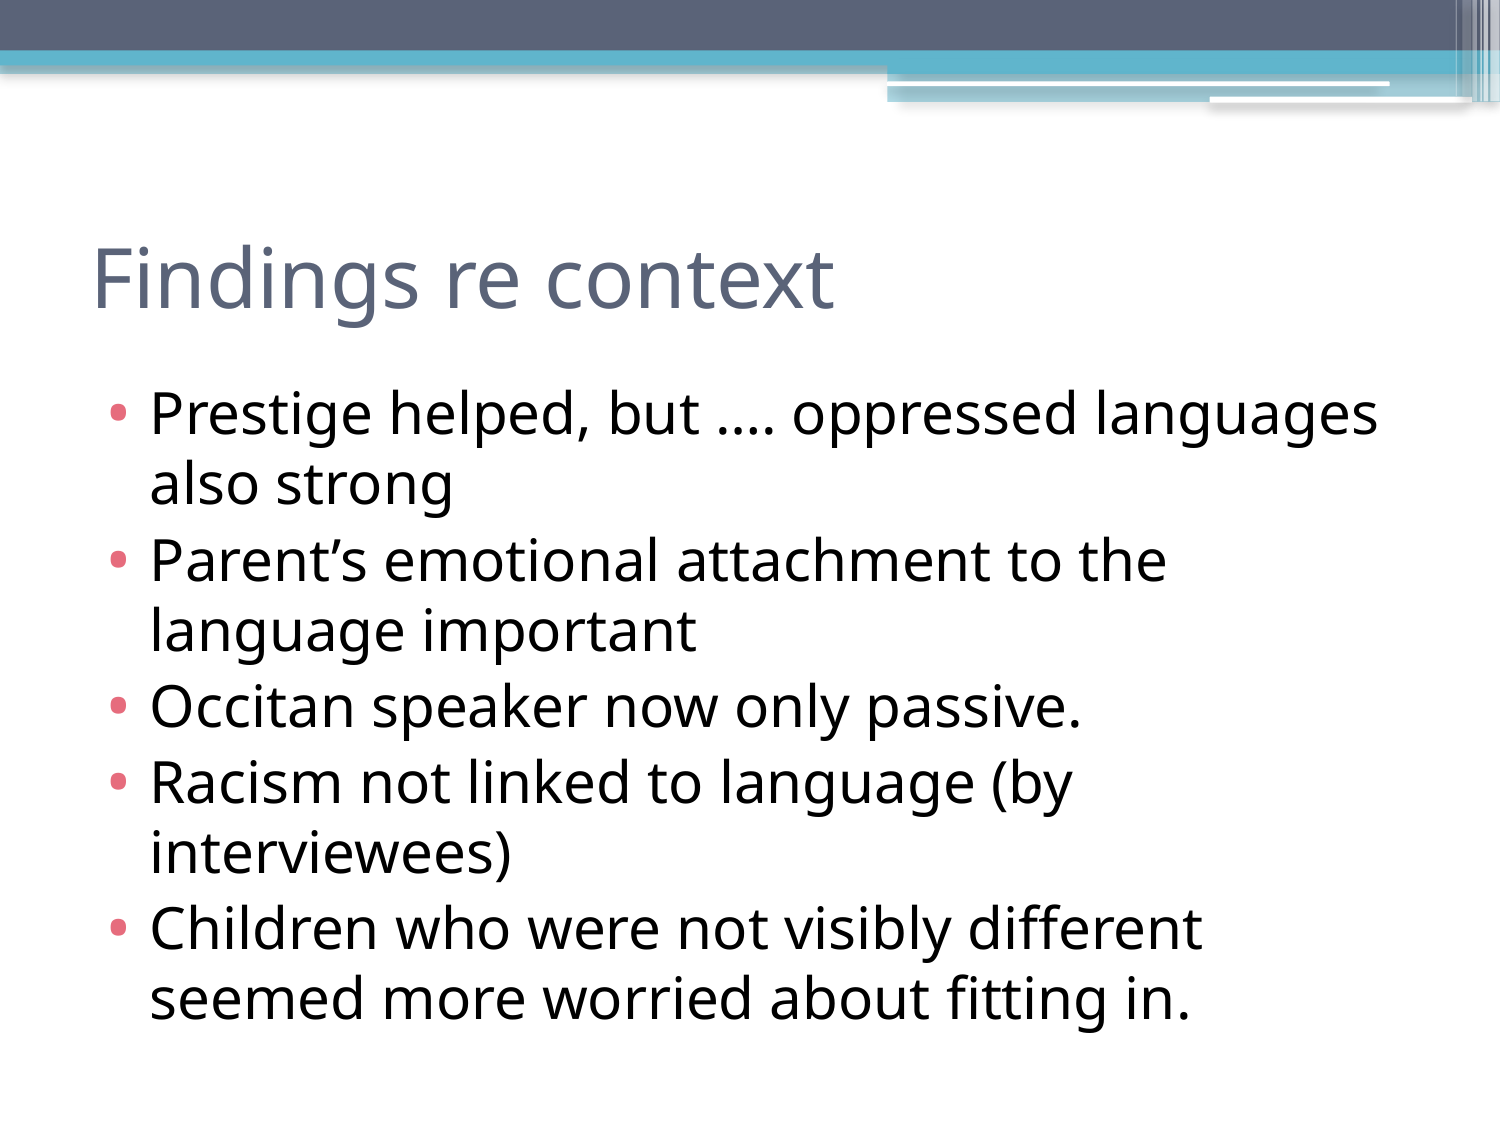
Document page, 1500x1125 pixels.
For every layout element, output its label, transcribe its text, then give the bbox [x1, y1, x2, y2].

title Findings re context [74, 187, 1426, 363]
list Prestige helped, but …. oppressed languages also strong Parent’s emotional attachment to the language important Occitan speaker now only passive. Racism not linked to language (by interviewees) Children who were not visibly different seemed more worried about fitting in. [74, 368, 1426, 1079]
